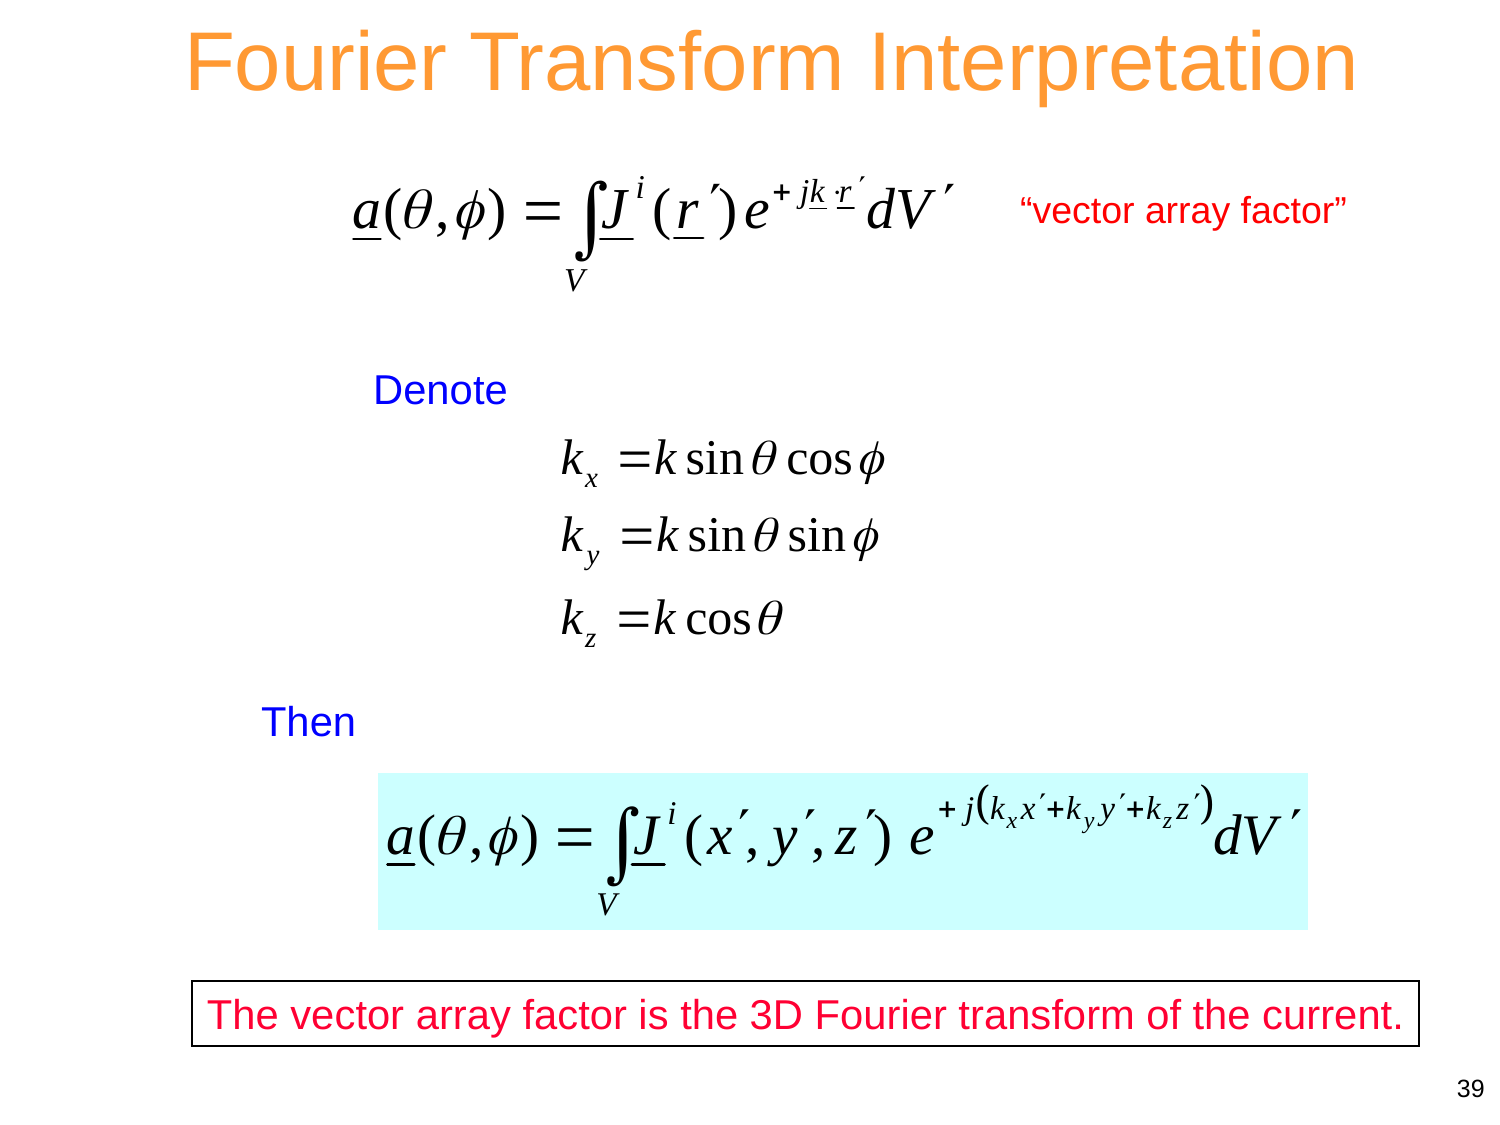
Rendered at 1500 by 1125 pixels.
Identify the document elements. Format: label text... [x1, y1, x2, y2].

slide_number 39 [1187, 1050, 1500, 1125]
text_box “vector array factor” [1005, 178, 1363, 239]
text_box The vector array factor is the 3D Fourier transform of the current. [192, 981, 1420, 1046]
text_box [343, 161, 961, 307]
text_box Fourier Transform Interpretation [86, 0, 1458, 115]
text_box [552, 426, 896, 657]
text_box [377, 772, 1309, 931]
text_box Denote [358, 355, 523, 421]
text_box Then [246, 687, 372, 752]
